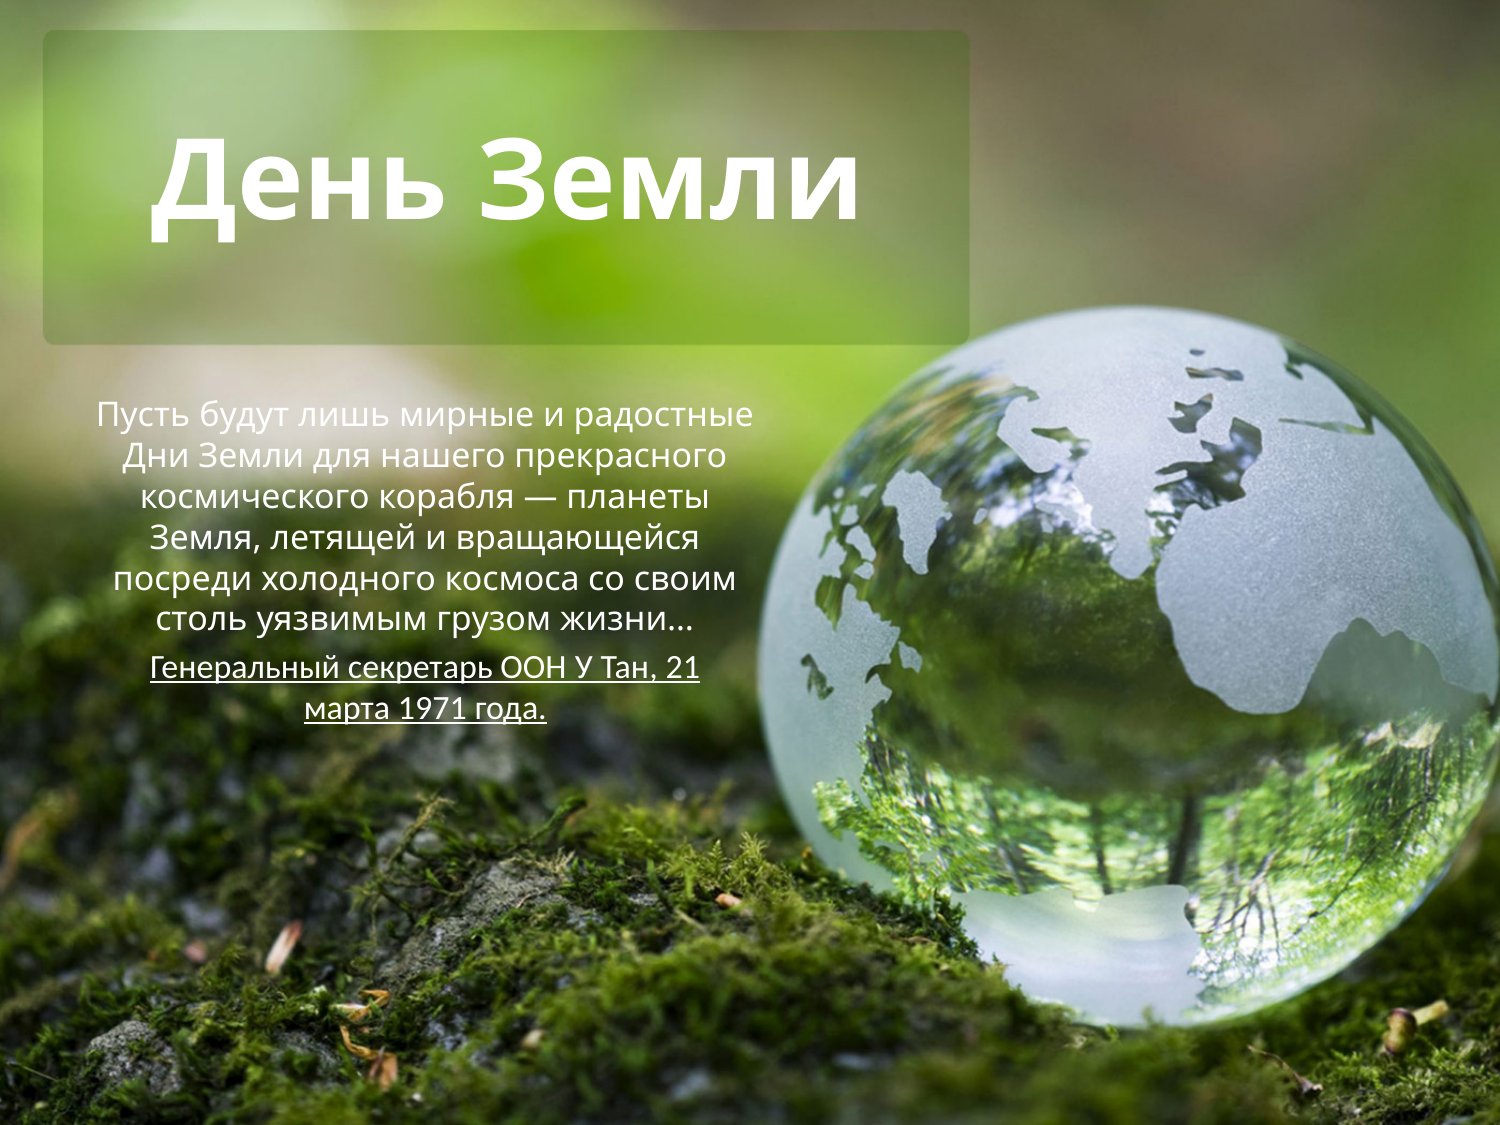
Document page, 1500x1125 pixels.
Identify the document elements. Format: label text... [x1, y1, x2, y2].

subtitle Пусть будут лишь мирные и радостные Дни Земли для нашего прекрасного космического корабля — планеты Земля, летящей и вращающейся посреди холодного космоса со своим столь уязвимым грузом жизни… Генеральный секретарь ООН У Тан, 21 марта 1971 года. [64, 385, 786, 776]
title День Земли [41, 54, 975, 296]
picture [0, 0, 1500, 1125]
